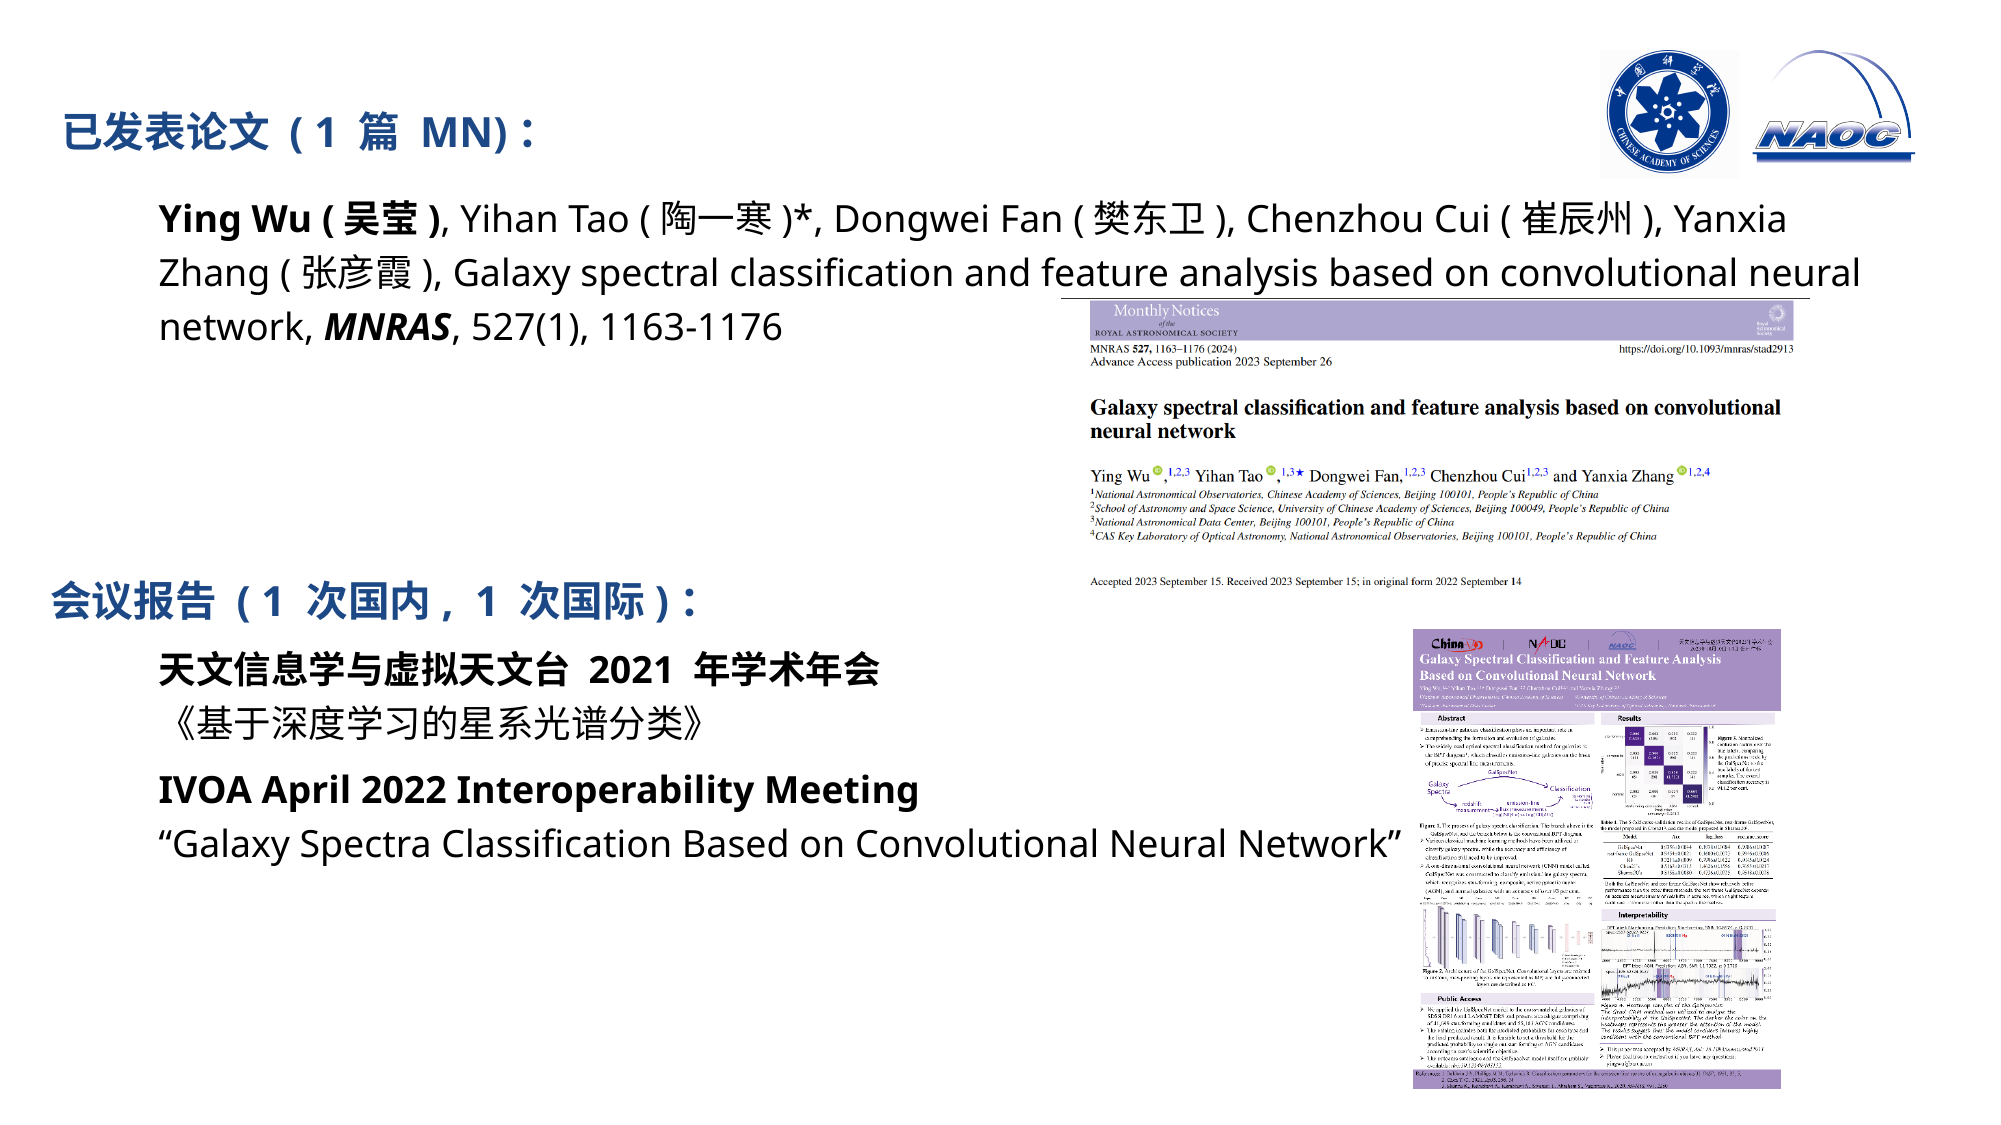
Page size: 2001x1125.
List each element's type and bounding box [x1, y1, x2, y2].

text_box [67, 567, 1848, 871]
picture [1061, 298, 1810, 595]
picture [1413, 629, 1781, 1089]
text_box [67, 98, 1891, 353]
picture [1752, 50, 1919, 163]
picture [1600, 50, 1740, 98]
